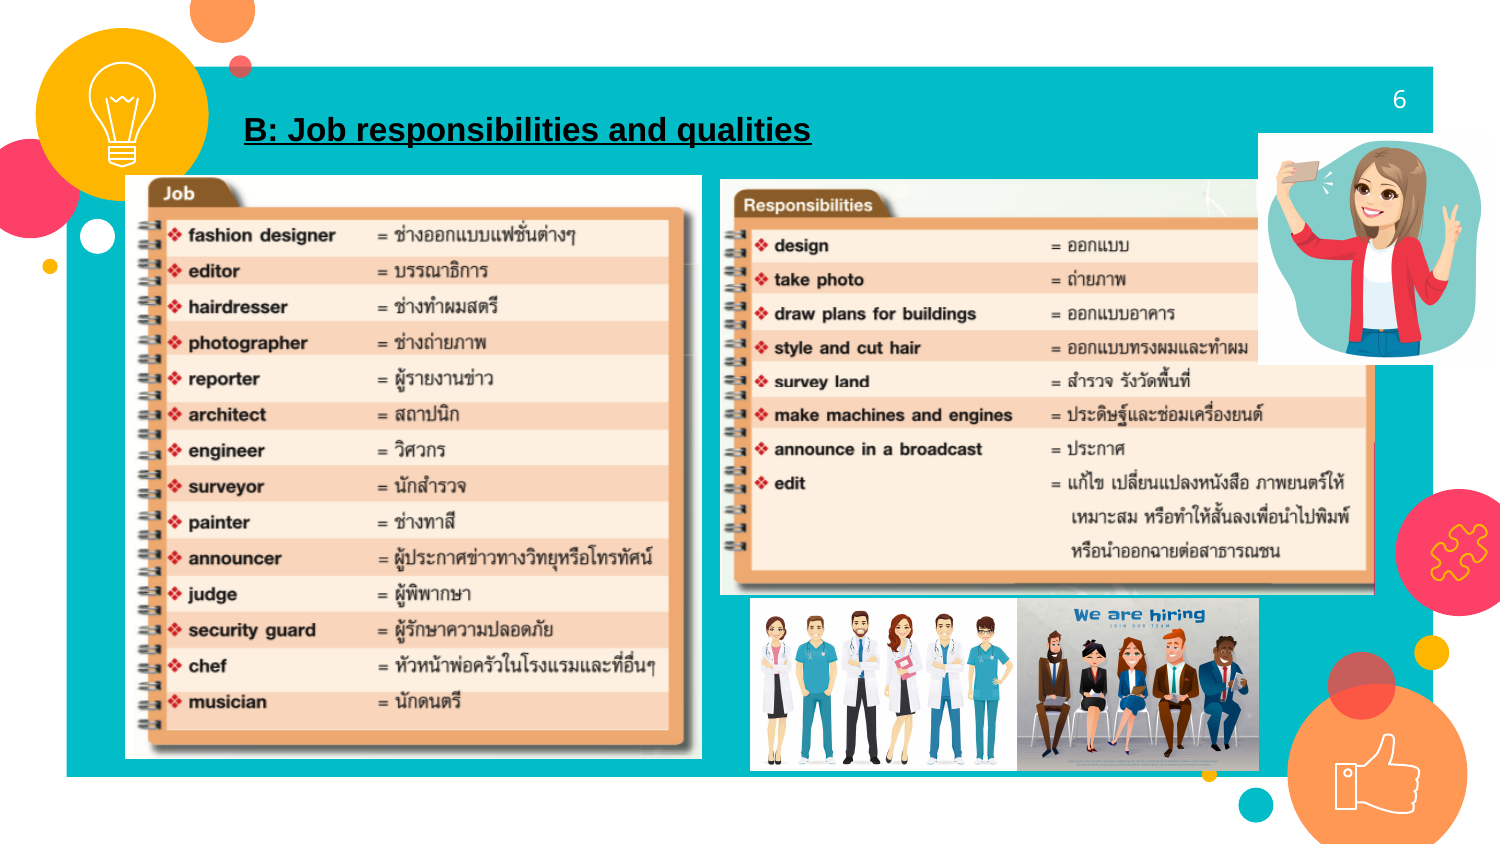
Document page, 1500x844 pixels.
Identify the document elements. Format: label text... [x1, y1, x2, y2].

text_box B: Job responsibilities and qualities [228, 100, 1233, 210]
slide_number 6 [1331, 68, 1422, 131]
picture [749, 598, 1259, 771]
picture [125, 175, 702, 760]
picture [720, 132, 1491, 595]
